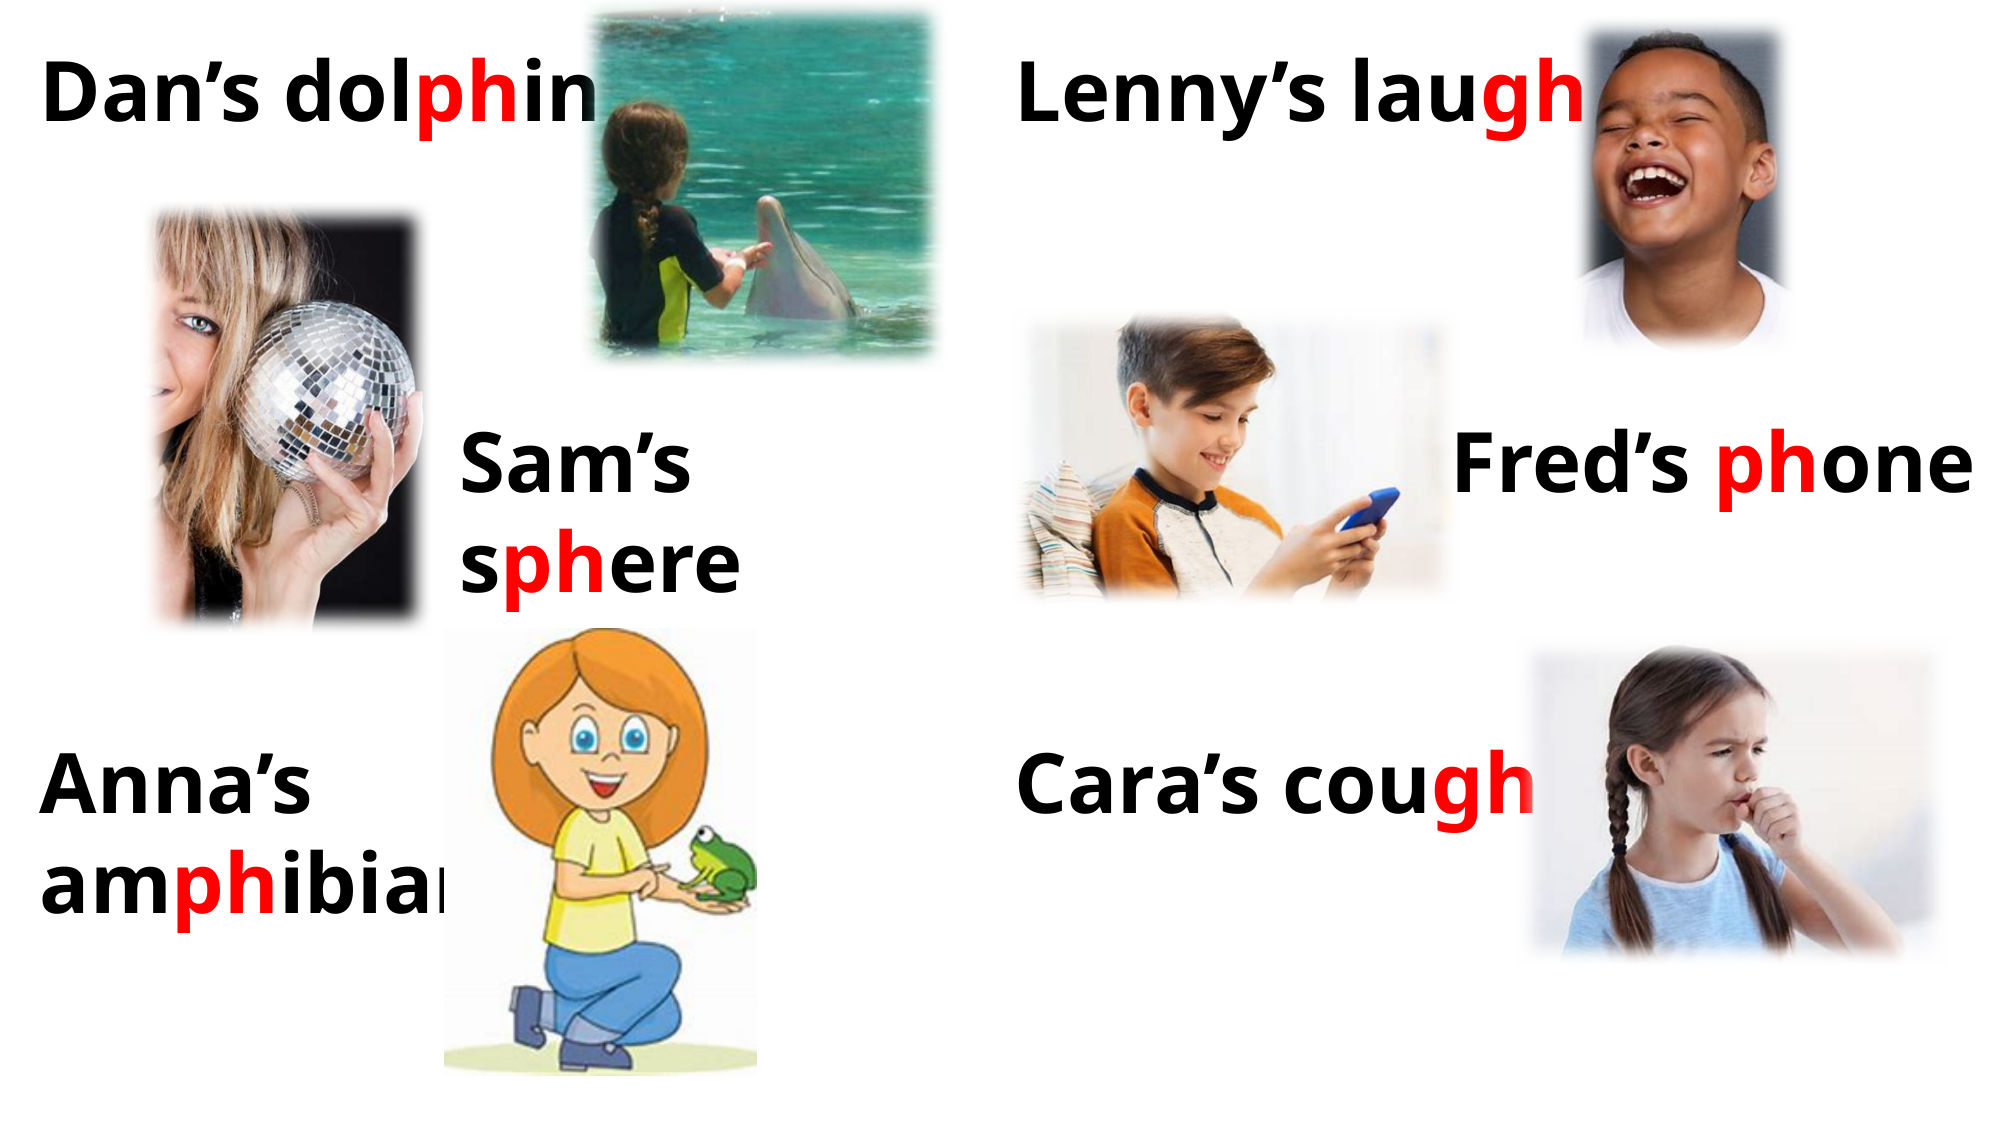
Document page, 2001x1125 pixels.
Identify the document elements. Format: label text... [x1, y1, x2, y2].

text_box Fred’s phone [1460, 402, 2000, 517]
picture [1571, 14, 1796, 356]
picture [1515, 635, 1950, 967]
text_box Lenny’s laugh [999, 30, 1571, 146]
text_box Sam’s sphere [444, 402, 1000, 617]
picture [578, 0, 948, 373]
picture [1011, 307, 1460, 607]
picture [444, 628, 757, 1076]
text_box Dan’s dolphin [25, 30, 578, 146]
text_box Cara’s cough [999, 722, 1515, 838]
text_box Anna’s amphibian [25, 722, 444, 938]
picture [141, 198, 433, 636]
